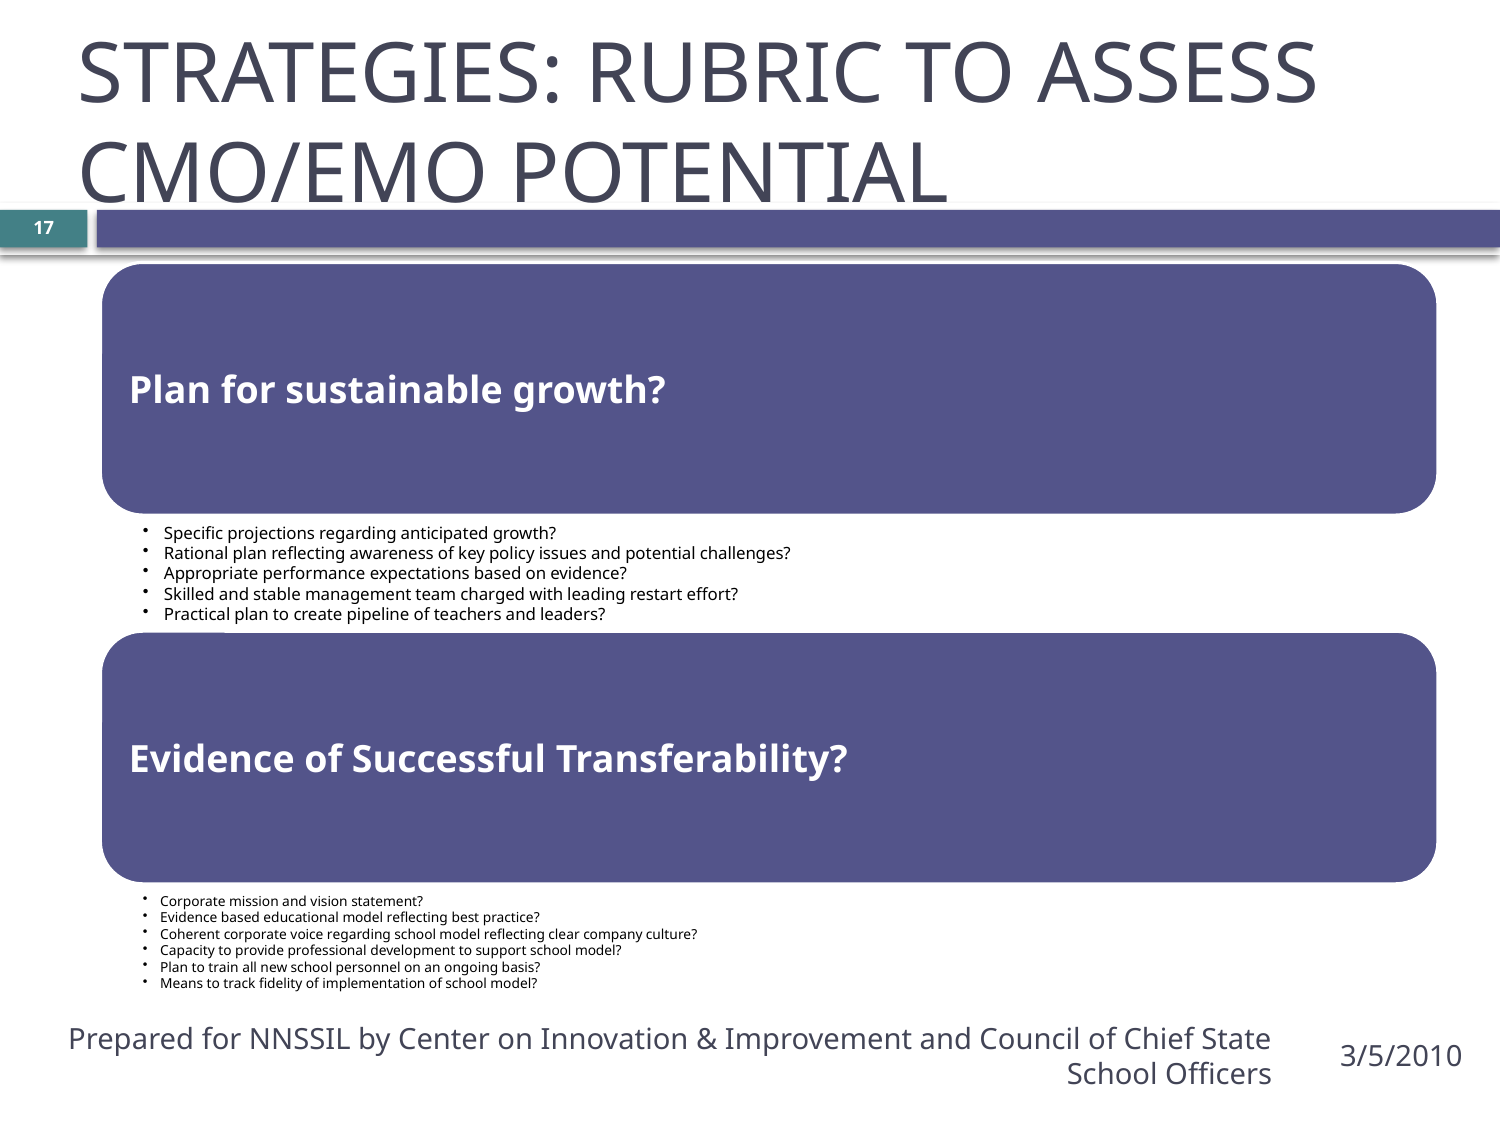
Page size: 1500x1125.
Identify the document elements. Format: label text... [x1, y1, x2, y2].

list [100, 262, 1439, 1001]
title STRATEGIES: RUBRIC TO ASSESS CMO/EMO POTENTIAL [62, 37, 1476, 201]
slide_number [1325, 1025, 1488, 1085]
slide_number 17 [0, 208, 88, 249]
footer Prepared for NNSSIL by Center on Innovation & Improvement and Council of Chief State School Officers [24, 1025, 1288, 1085]
